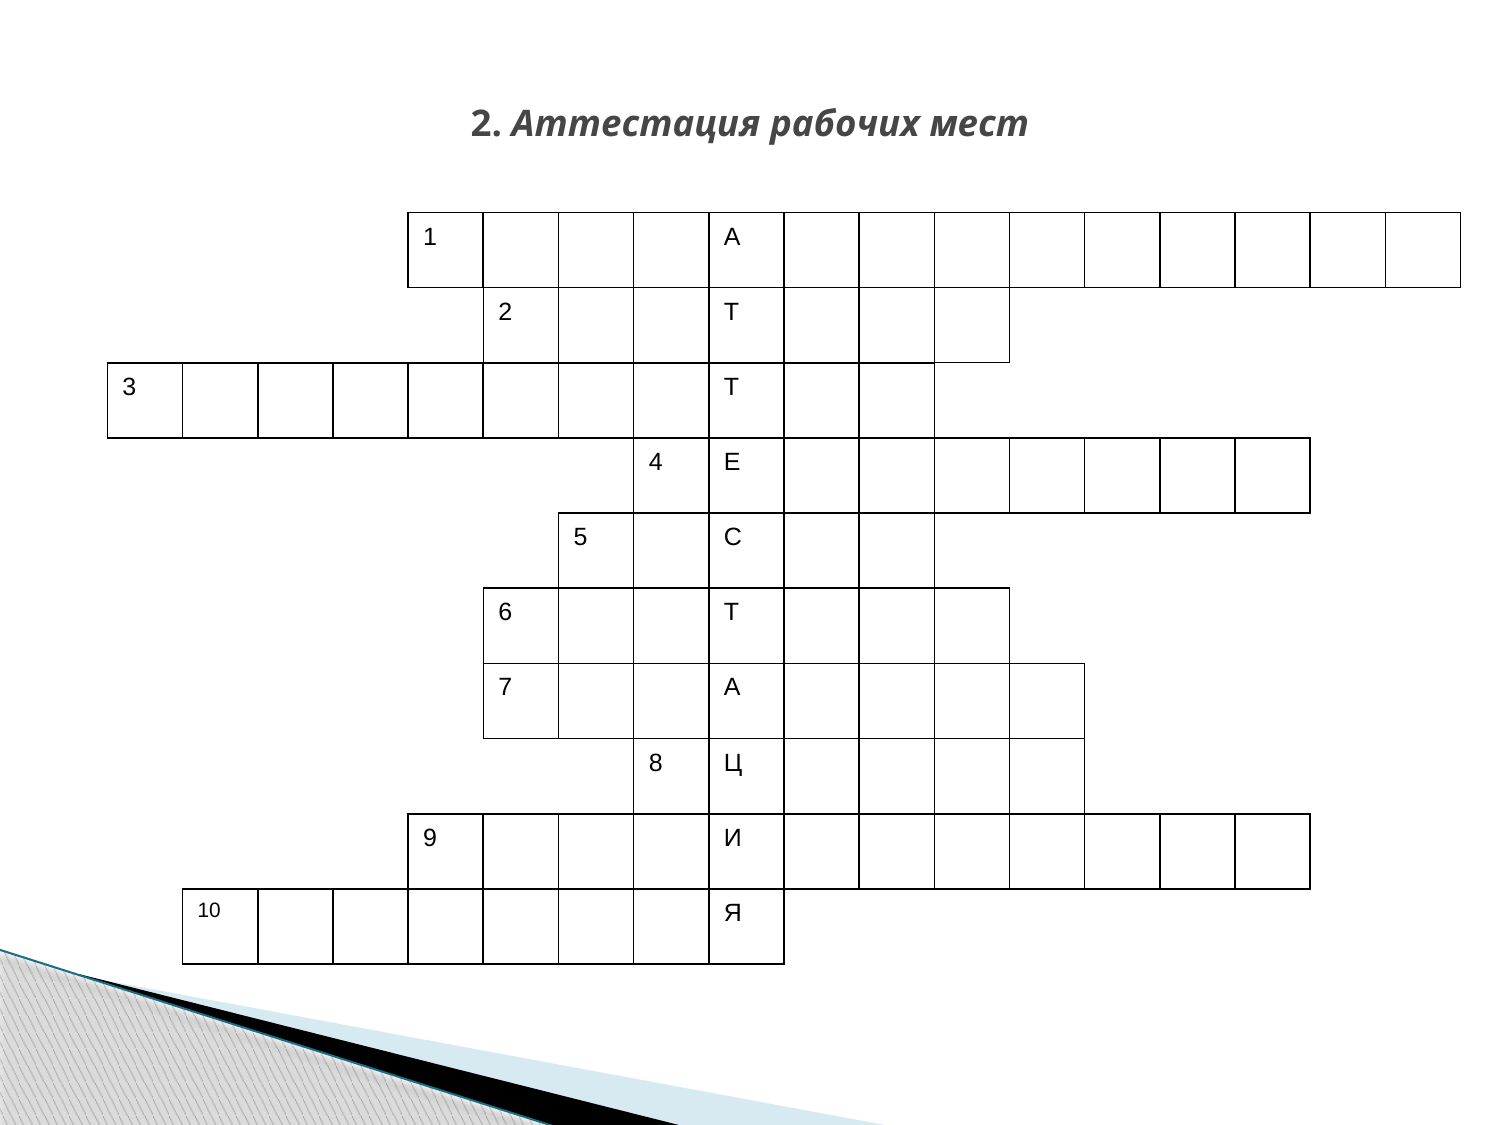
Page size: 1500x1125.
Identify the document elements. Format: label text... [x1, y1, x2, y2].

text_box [0, 136, 1461, 965]
title 2. Аттестация рабочих мест [75, 92, 1425, 136]
